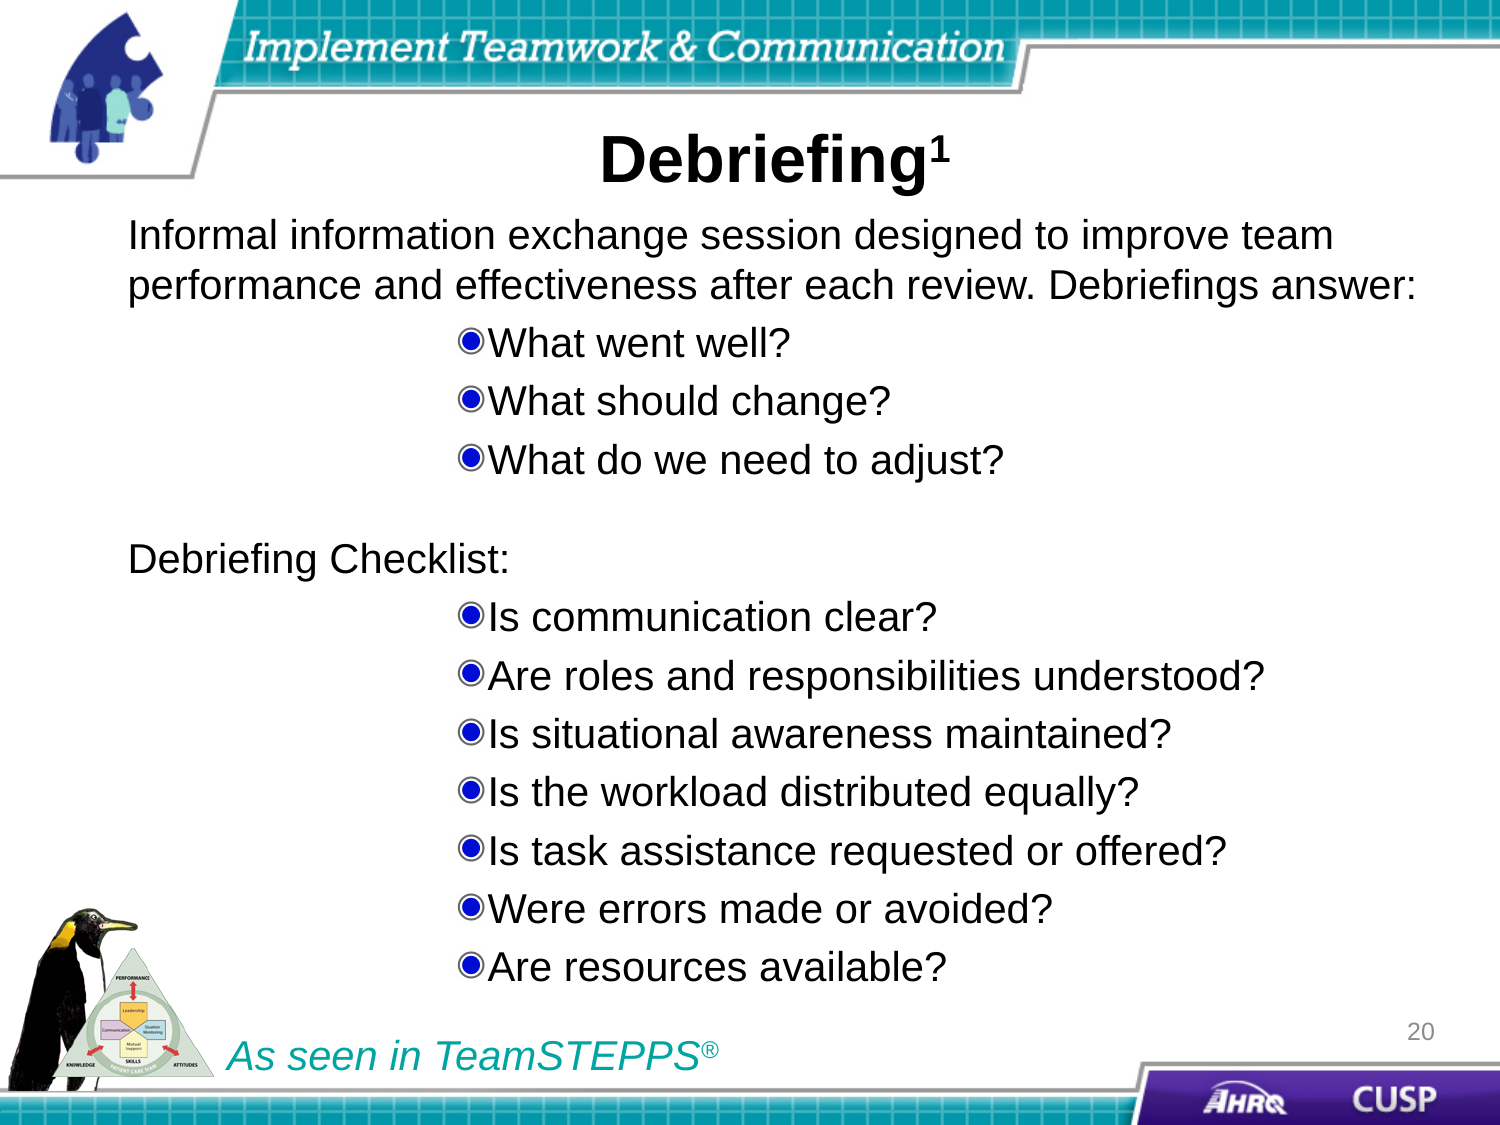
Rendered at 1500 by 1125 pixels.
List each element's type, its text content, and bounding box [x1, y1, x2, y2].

picture [454, 600, 488, 630]
picture [454, 384, 488, 414]
picture [454, 658, 488, 688]
picture [454, 717, 488, 747]
text_box 20 [1100, 999, 1450, 1060]
picture [0, 0, 1500, 874]
picture [454, 833, 488, 863]
picture [454, 326, 488, 356]
list Informal information exchange session designed to improve team performance and effectiveness after each review. Debriefings answer: What went well? What should change? What do we need to adjust? Debriefing Checklist: Is communication clear? Are roles and responsibilities understood? Is situational awareness maintained? Is the workload distributed equally? Is task assistance requested or offered? Were errors made or avoided? Are resources available? [112, 199, 1500, 1051]
picture [0, 1051, 1500, 1125]
picture [454, 775, 488, 805]
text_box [0, 874, 813, 1092]
title Debriefing1 [99, 87, 1451, 226]
picture [454, 442, 488, 473]
